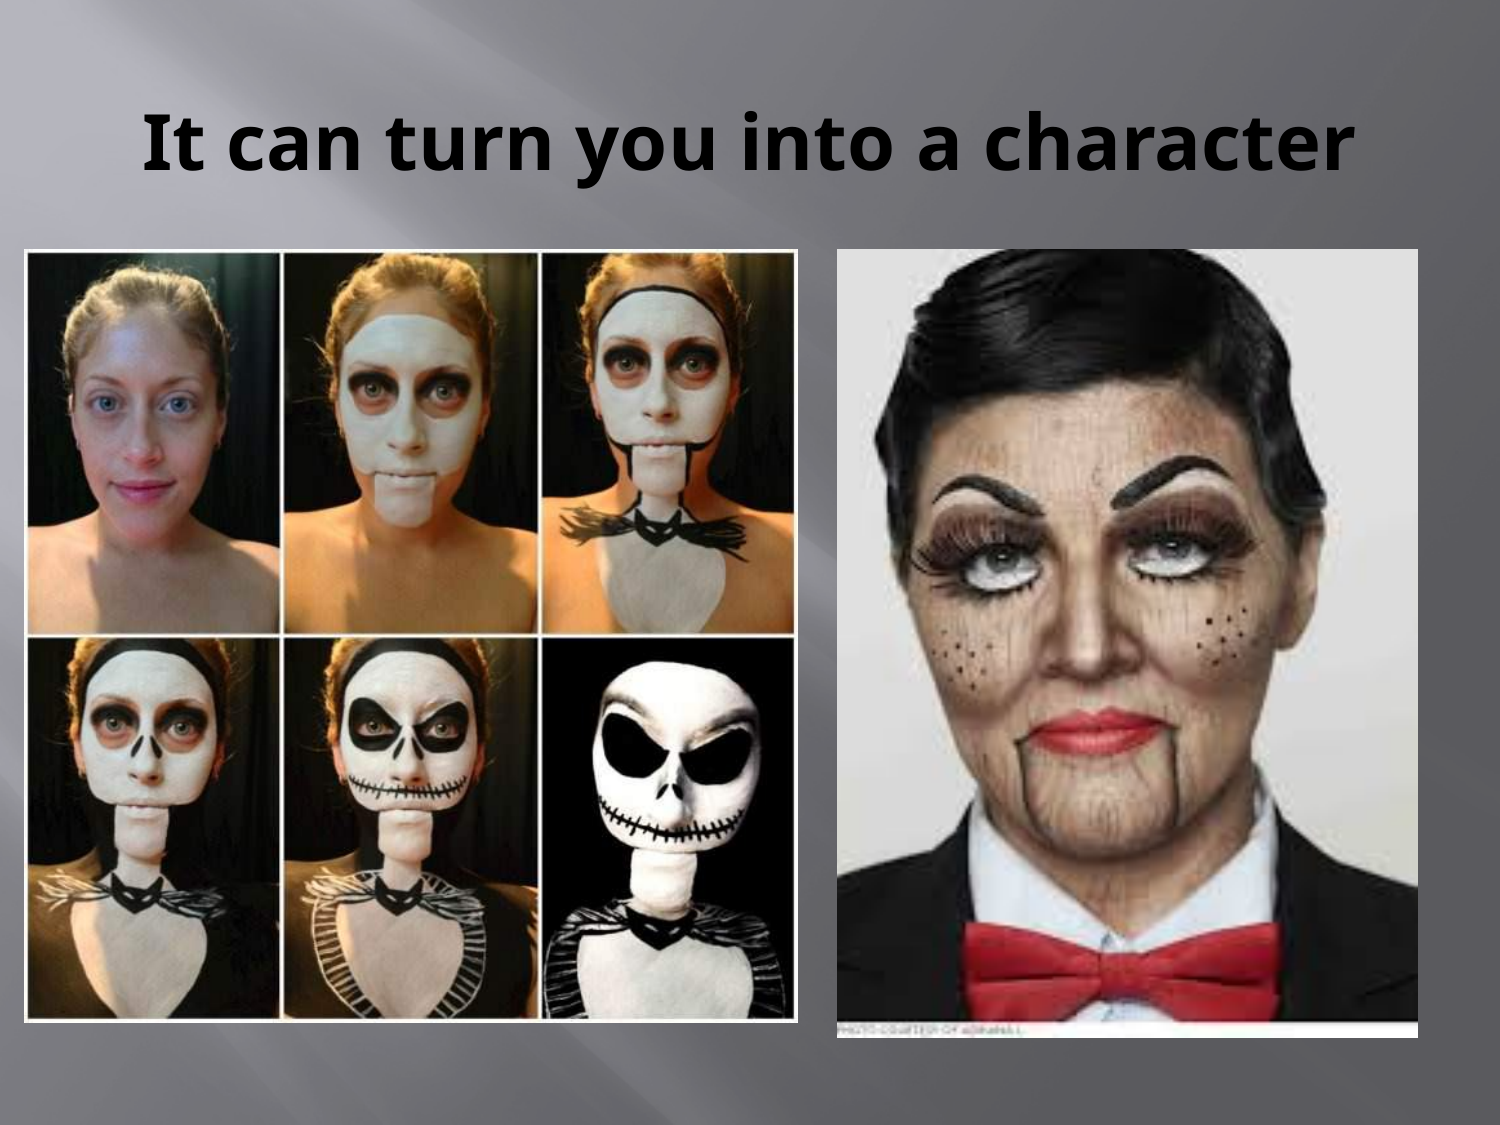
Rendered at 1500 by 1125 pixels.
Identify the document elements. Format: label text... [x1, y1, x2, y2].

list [24, 249, 798, 1023]
picture [837, 249, 1418, 1038]
title It can turn you into a character [75, 45, 1425, 233]
